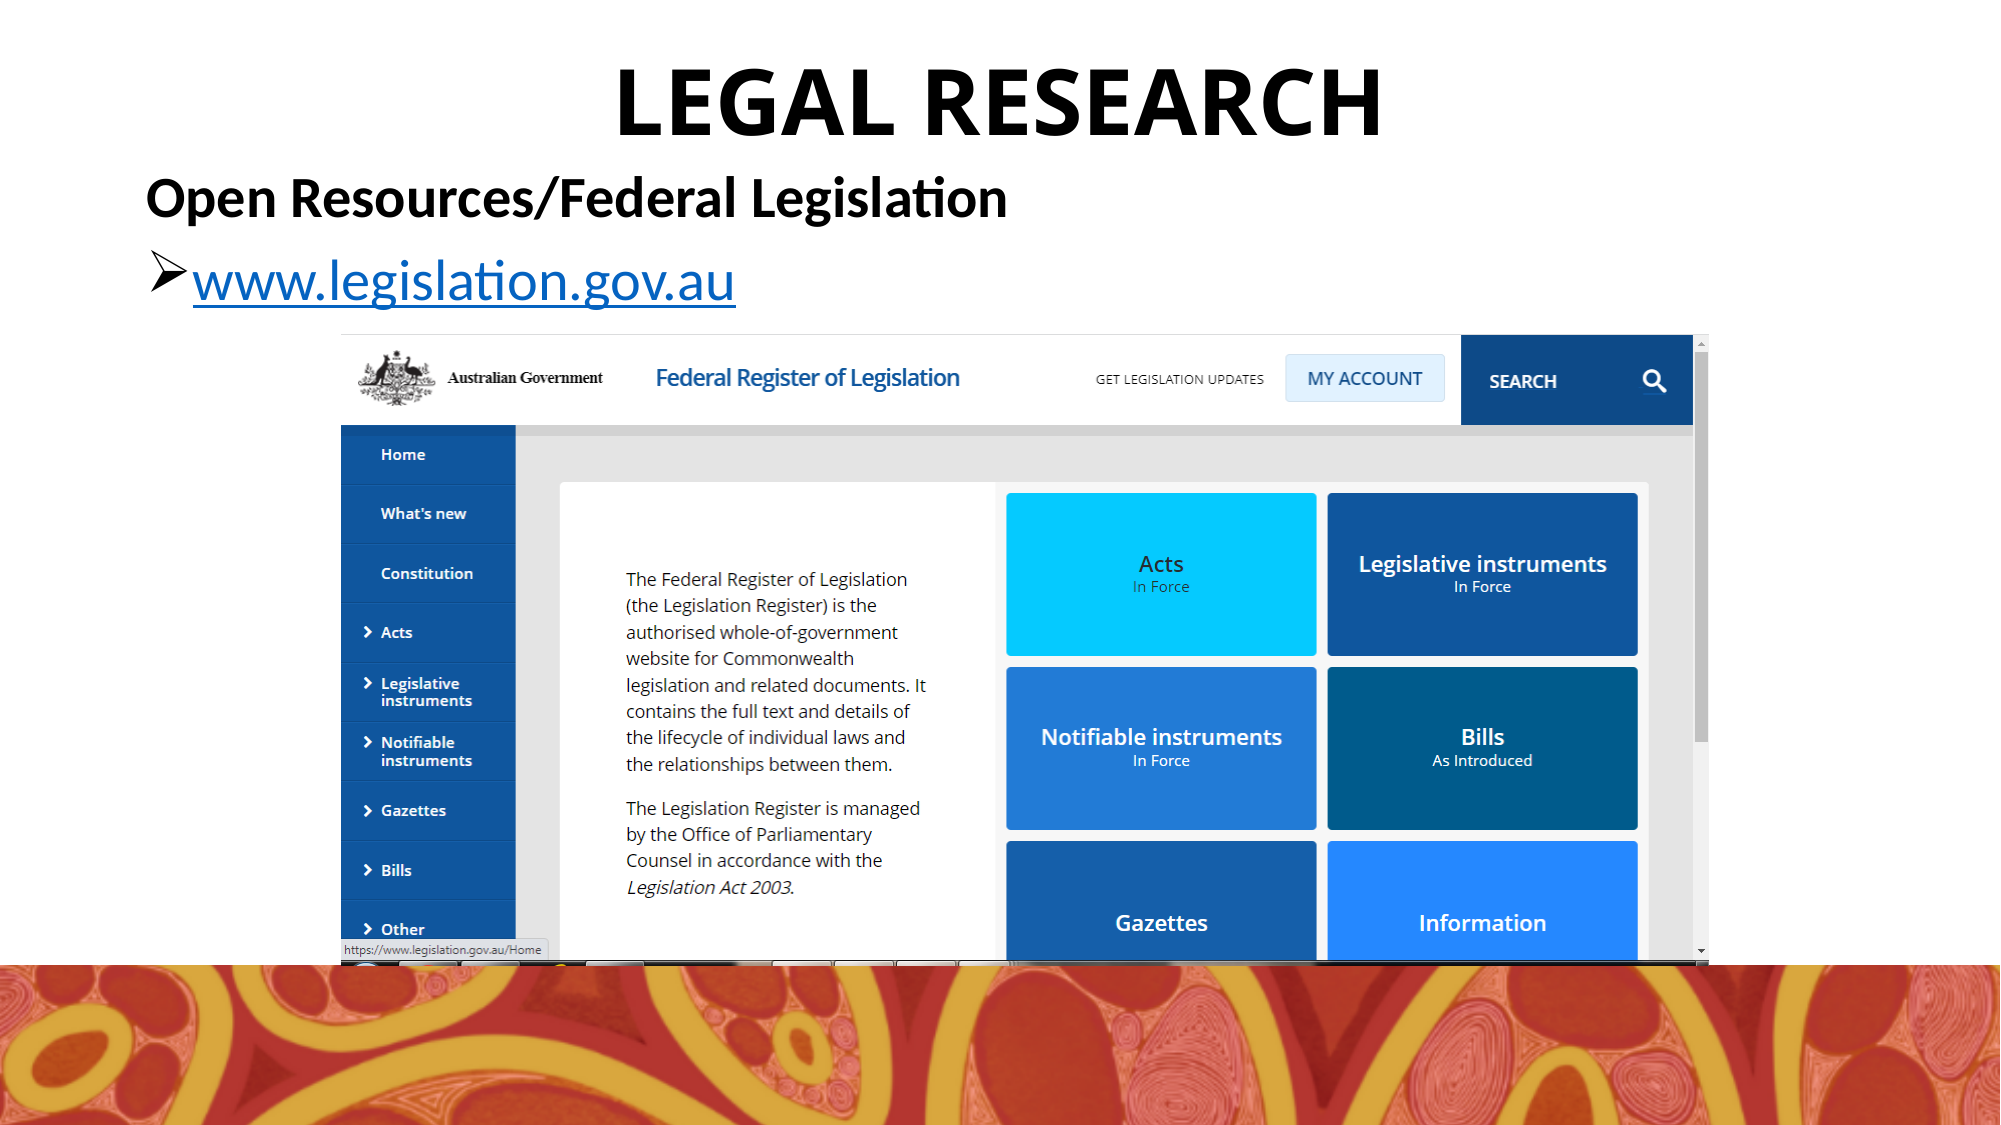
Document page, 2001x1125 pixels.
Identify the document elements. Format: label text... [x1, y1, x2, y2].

title LEGAL RESEARCH [137, 29, 1863, 183]
list Open Resources/Federal Legislation www.legislation.gov.au [131, 159, 1856, 965]
picture [0, 331, 2000, 1125]
